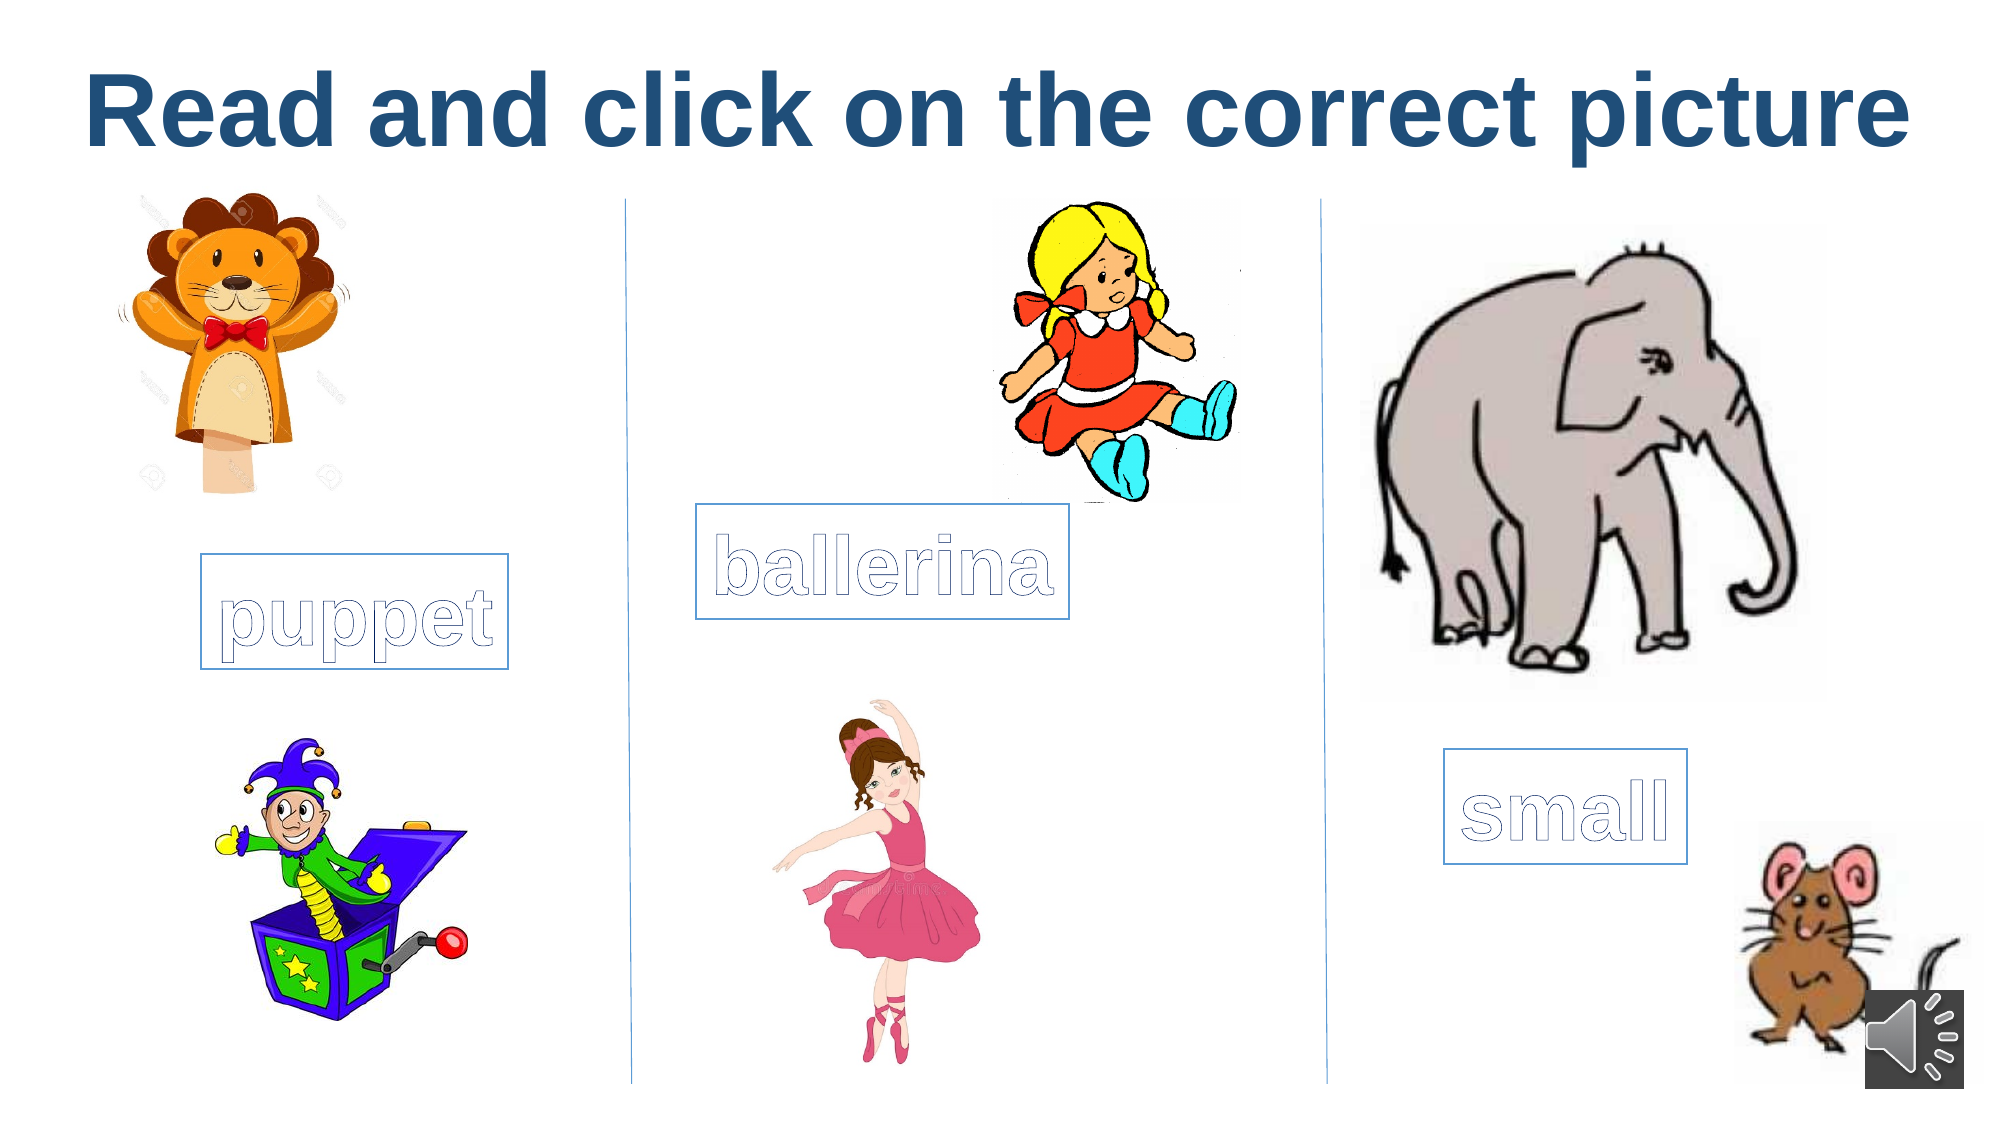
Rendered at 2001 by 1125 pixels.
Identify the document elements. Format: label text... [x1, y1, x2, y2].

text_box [625, 198, 632, 1084]
text_box Read and click on the correct picture [68, 34, 1931, 175]
text_box puppet [200, 553, 509, 670]
picture [1734, 821, 1984, 1090]
picture [725, 694, 1039, 1071]
text_box small [1443, 748, 1688, 865]
picture [1360, 224, 1827, 702]
picture [992, 198, 1241, 503]
picture [114, 186, 355, 499]
picture [215, 738, 468, 1021]
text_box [1320, 198, 1328, 1084]
text_box ballerina [695, 503, 1070, 620]
